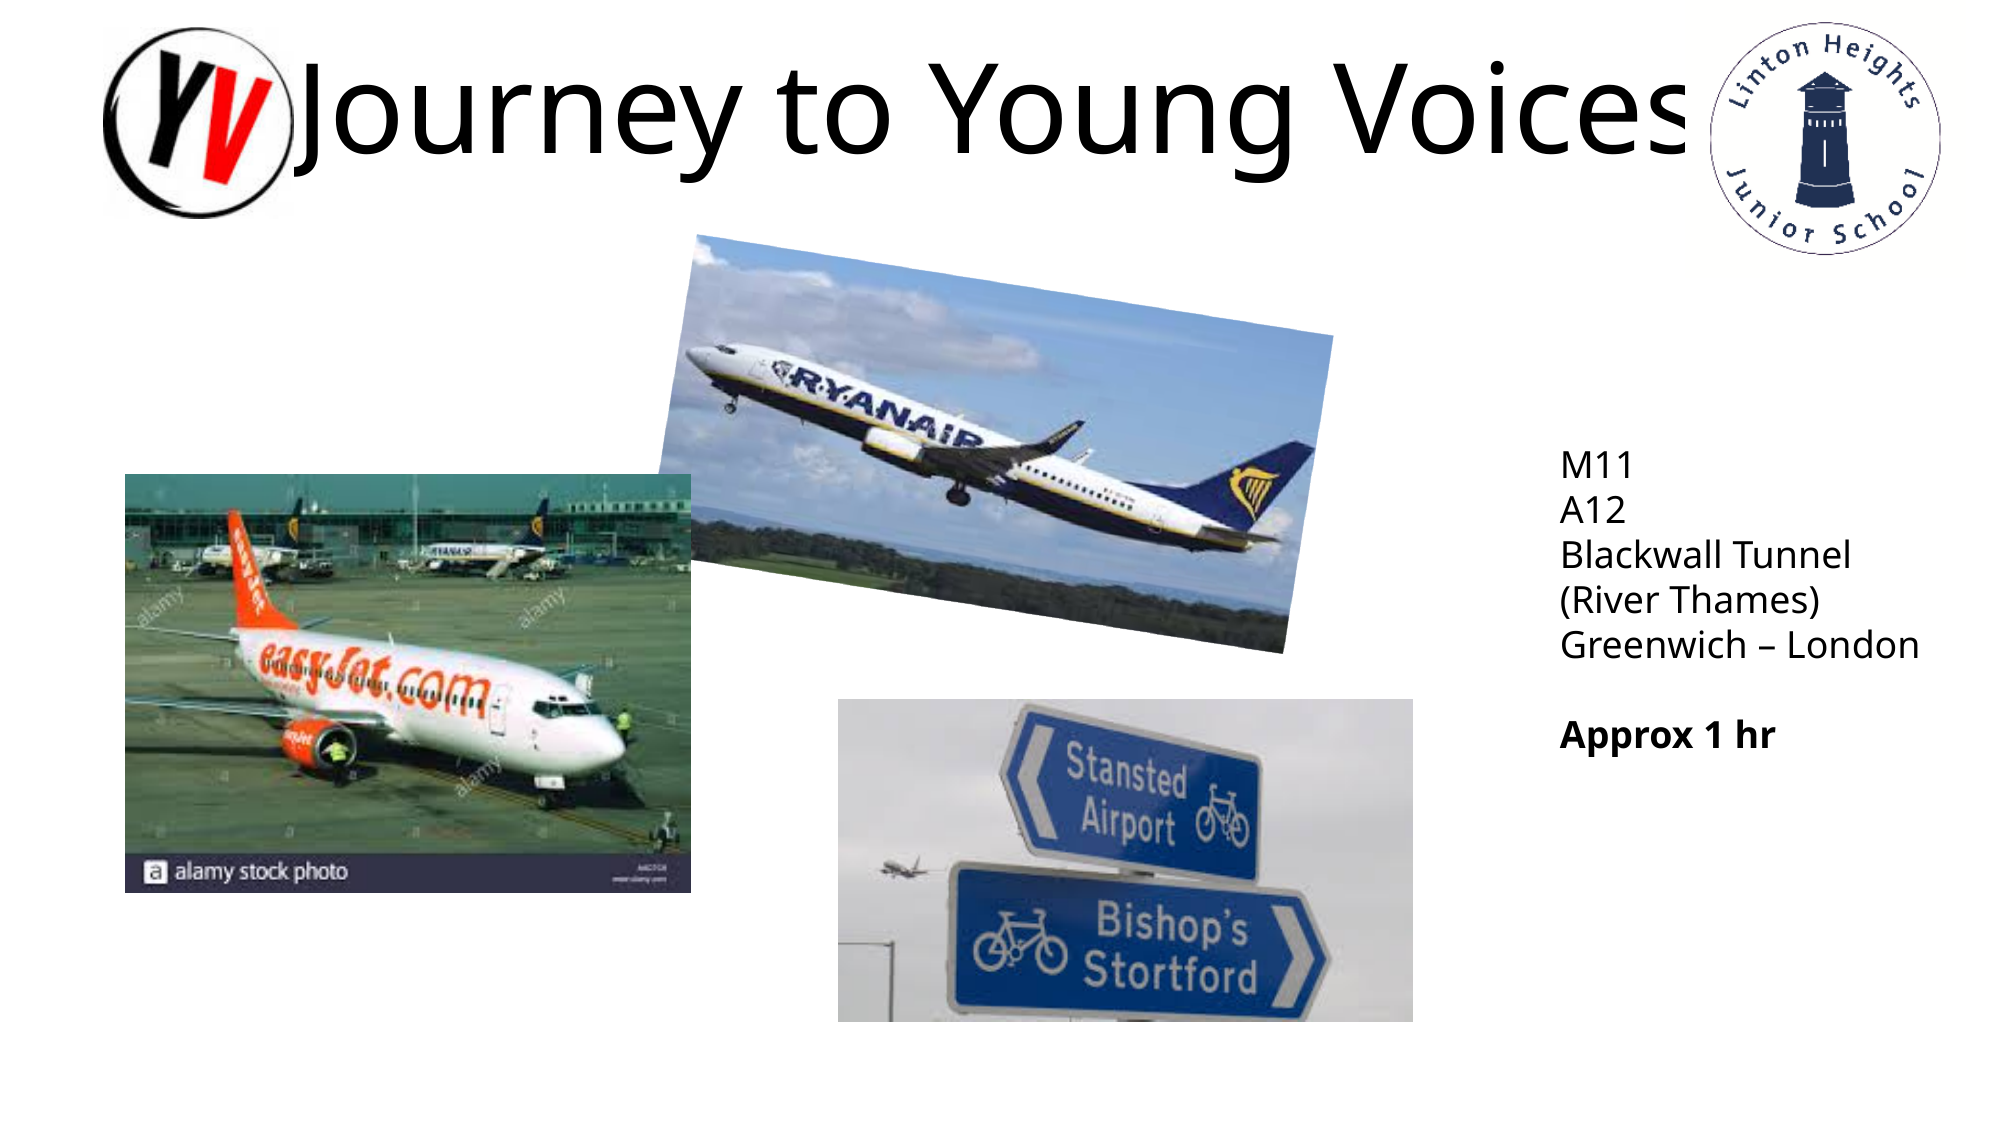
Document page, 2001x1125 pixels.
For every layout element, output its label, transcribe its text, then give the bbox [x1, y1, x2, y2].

picture [838, 699, 1413, 1022]
picture [125, 235, 1333, 893]
picture [1685, 0, 1978, 286]
picture [103, 27, 294, 219]
text_box M11 A12 Blackwall Tunnel (River Thames) Greenwich – London Approx 1 hr [1545, 434, 2000, 764]
title Journey to Young Voices [294, 27, 1685, 188]
